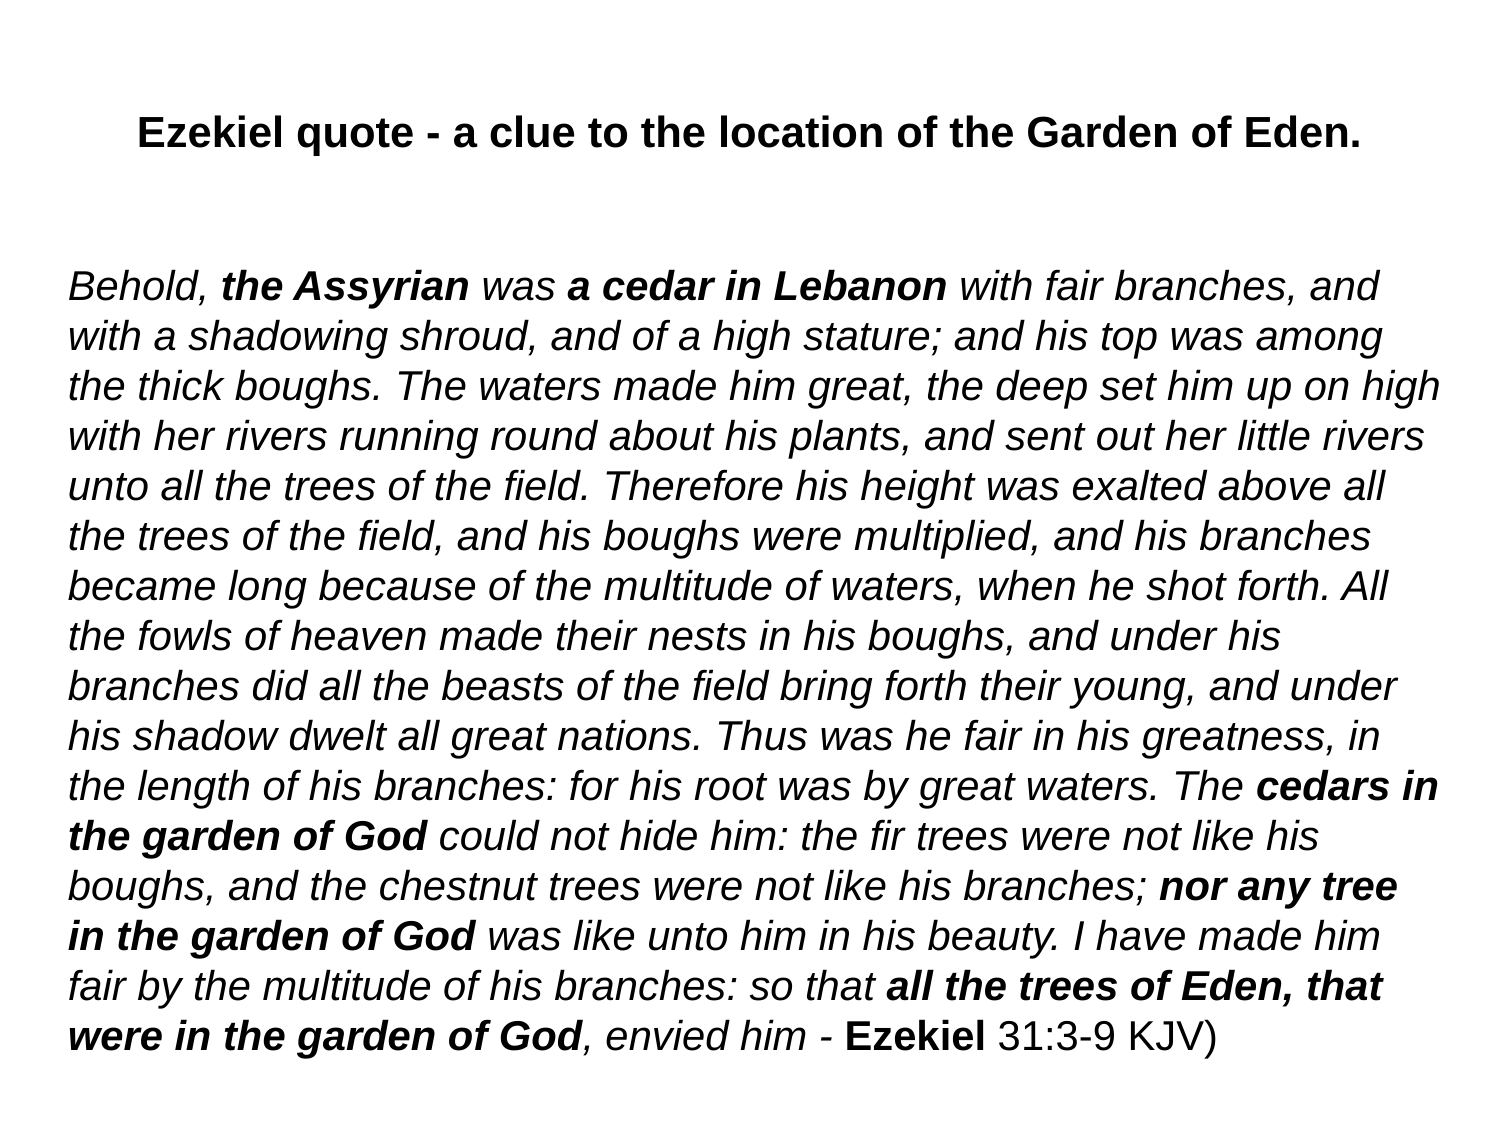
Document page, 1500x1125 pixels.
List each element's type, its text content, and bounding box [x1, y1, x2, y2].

text_box Behold, the Assyrian was a cedar in Lebanon with fair branches, and with a shadowing shroud, and of a high stature; and his top was among the thick boughs. The waters made him great, the deep set him up on high with her rivers running round about his plants, and sent out her little rivers unto all the trees of the field. Therefore his height was exalted above all the trees of the field, and his boughs were multiplied, and his branches became long because of the multitude of waters, when he shot forth. All the fowls of heaven made their nests in his boughs, and under his branches did all the beasts of the field bring forth their young, and under his shadow dwelt all great nations. Thus was he fair in his greatness, in the length of his branches: for his root was by great waters. The cedars in the garden of God could not hide him: the fir trees were not like his boughs, and the chestnut trees were not like his branches; nor any tree in the garden of God was like unto him in his beauty. I have made him fair by the multitude of his branches: so that all the trees of Eden, that were in the garden of God, envied him - Ezekiel 31:3-9 KJV) [53, 251, 1459, 1067]
title Ezekiel quote - a clue to the location of the Garden of Eden. [80, 30, 1431, 219]
